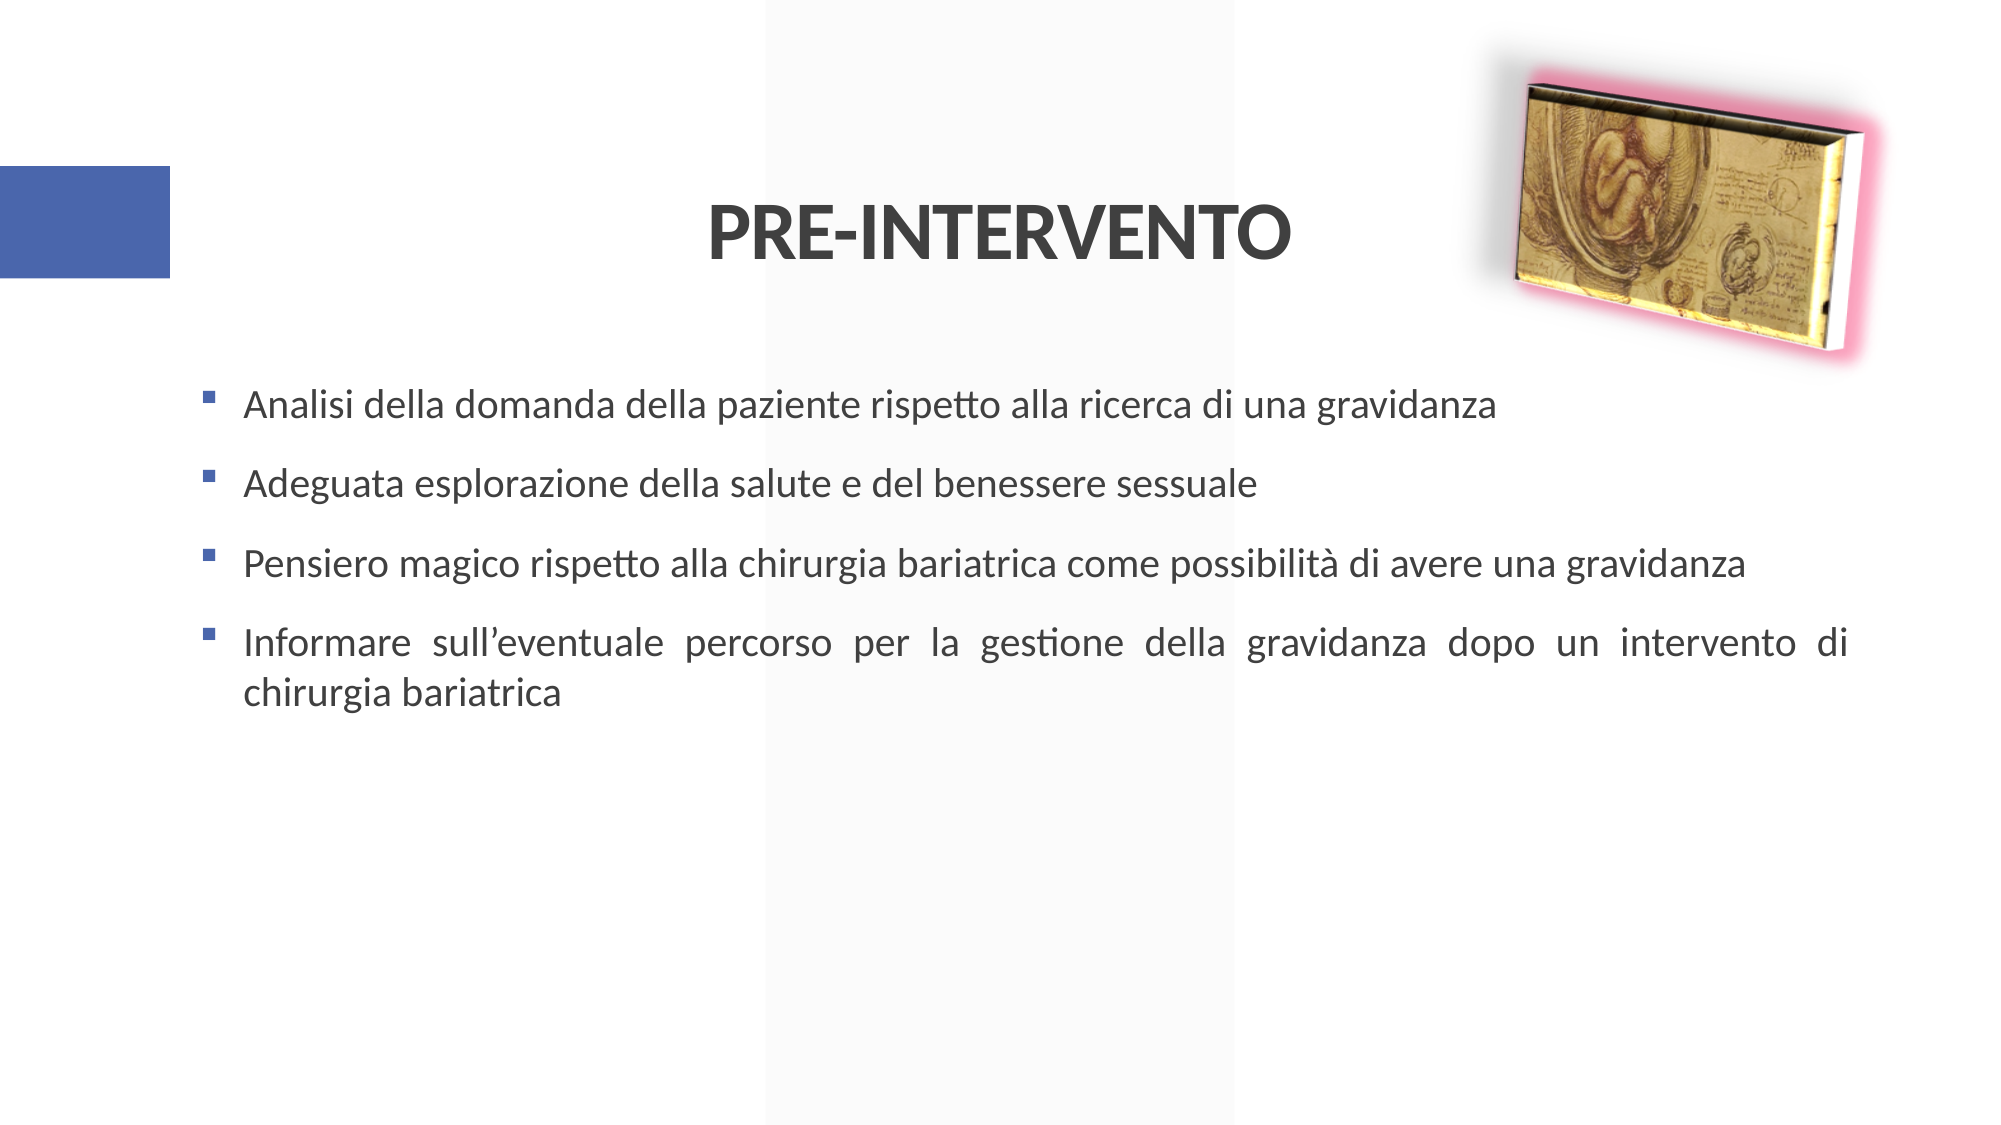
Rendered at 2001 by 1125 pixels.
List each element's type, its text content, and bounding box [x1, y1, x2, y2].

list Analisi della domanda della paziente rispetto alla ricerca di una gravidanza Adeguata esplorazione della salute e del benessere sessuale Pensiero magico rispetto alla chirurgia bariatrica come possibilità di avere una gravidanza Informare sull’eventuale percorso per la gestione della gravidanza dopo un intervento di chirurgia bariatrica [199, 369, 1850, 826]
title PRE-INTERVENTO [174, 133, 1417, 285]
picture [1420, 0, 1931, 438]
